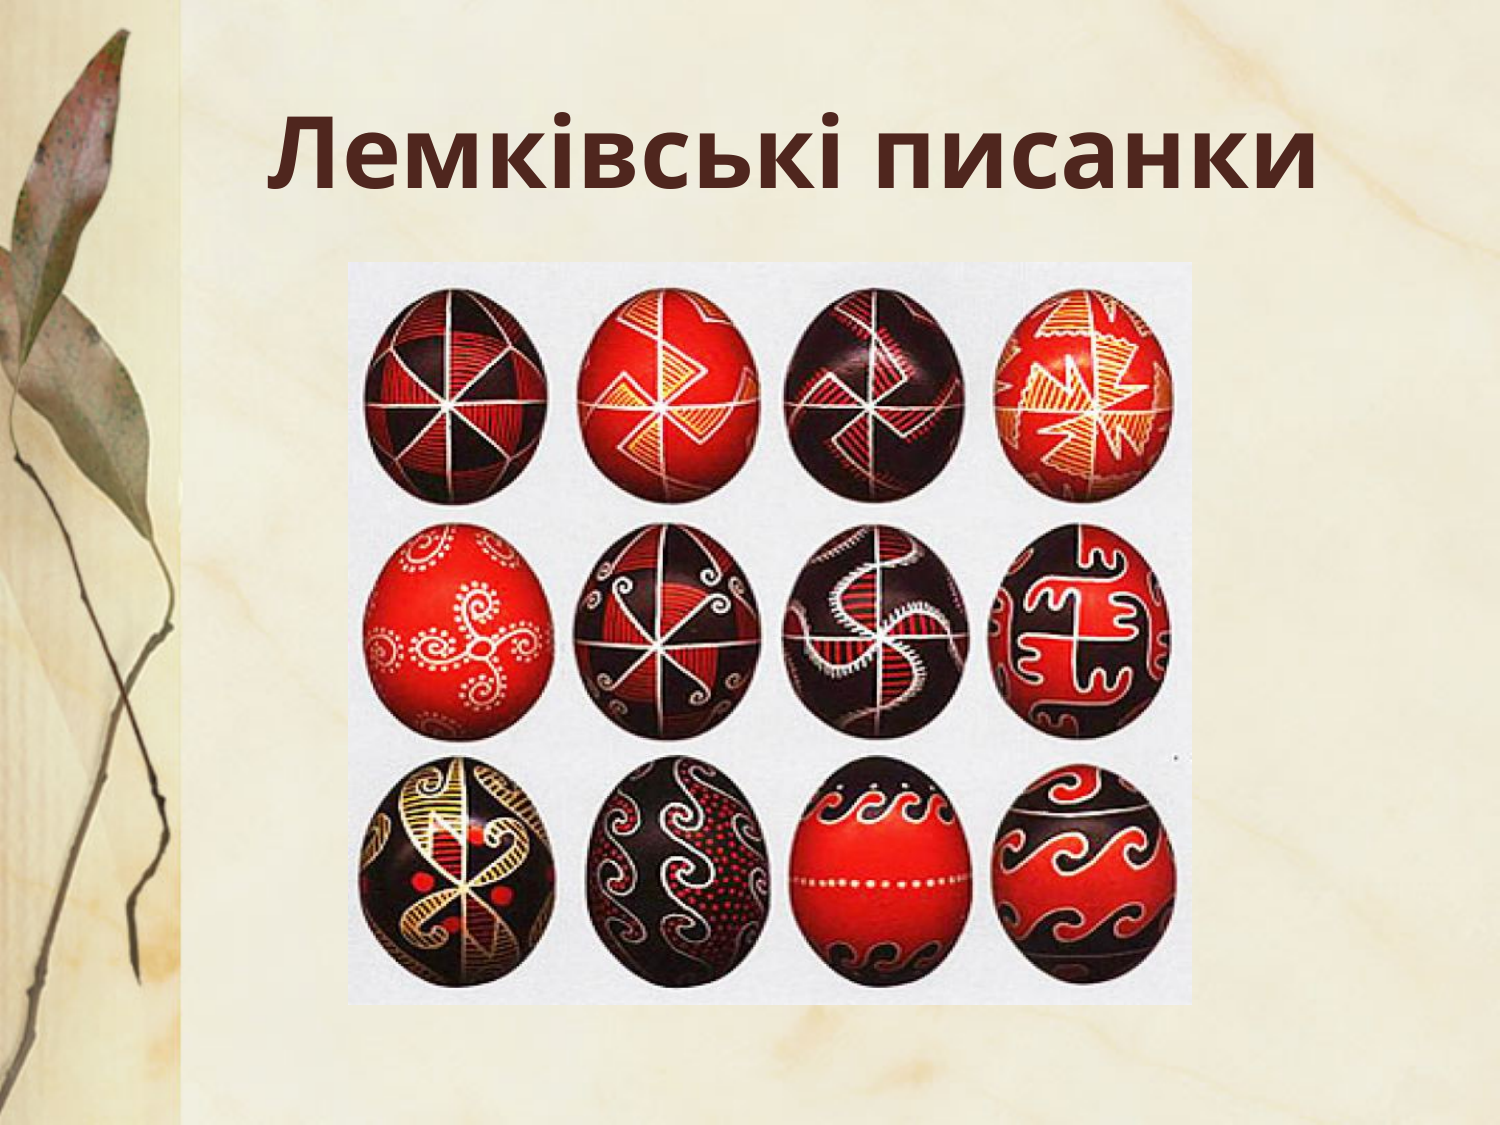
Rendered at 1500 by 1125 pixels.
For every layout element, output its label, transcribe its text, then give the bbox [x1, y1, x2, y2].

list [348, 262, 1192, 1006]
title Лемківські писанки [194, 54, 1395, 243]
picture [0, 0, 1500, 1125]
